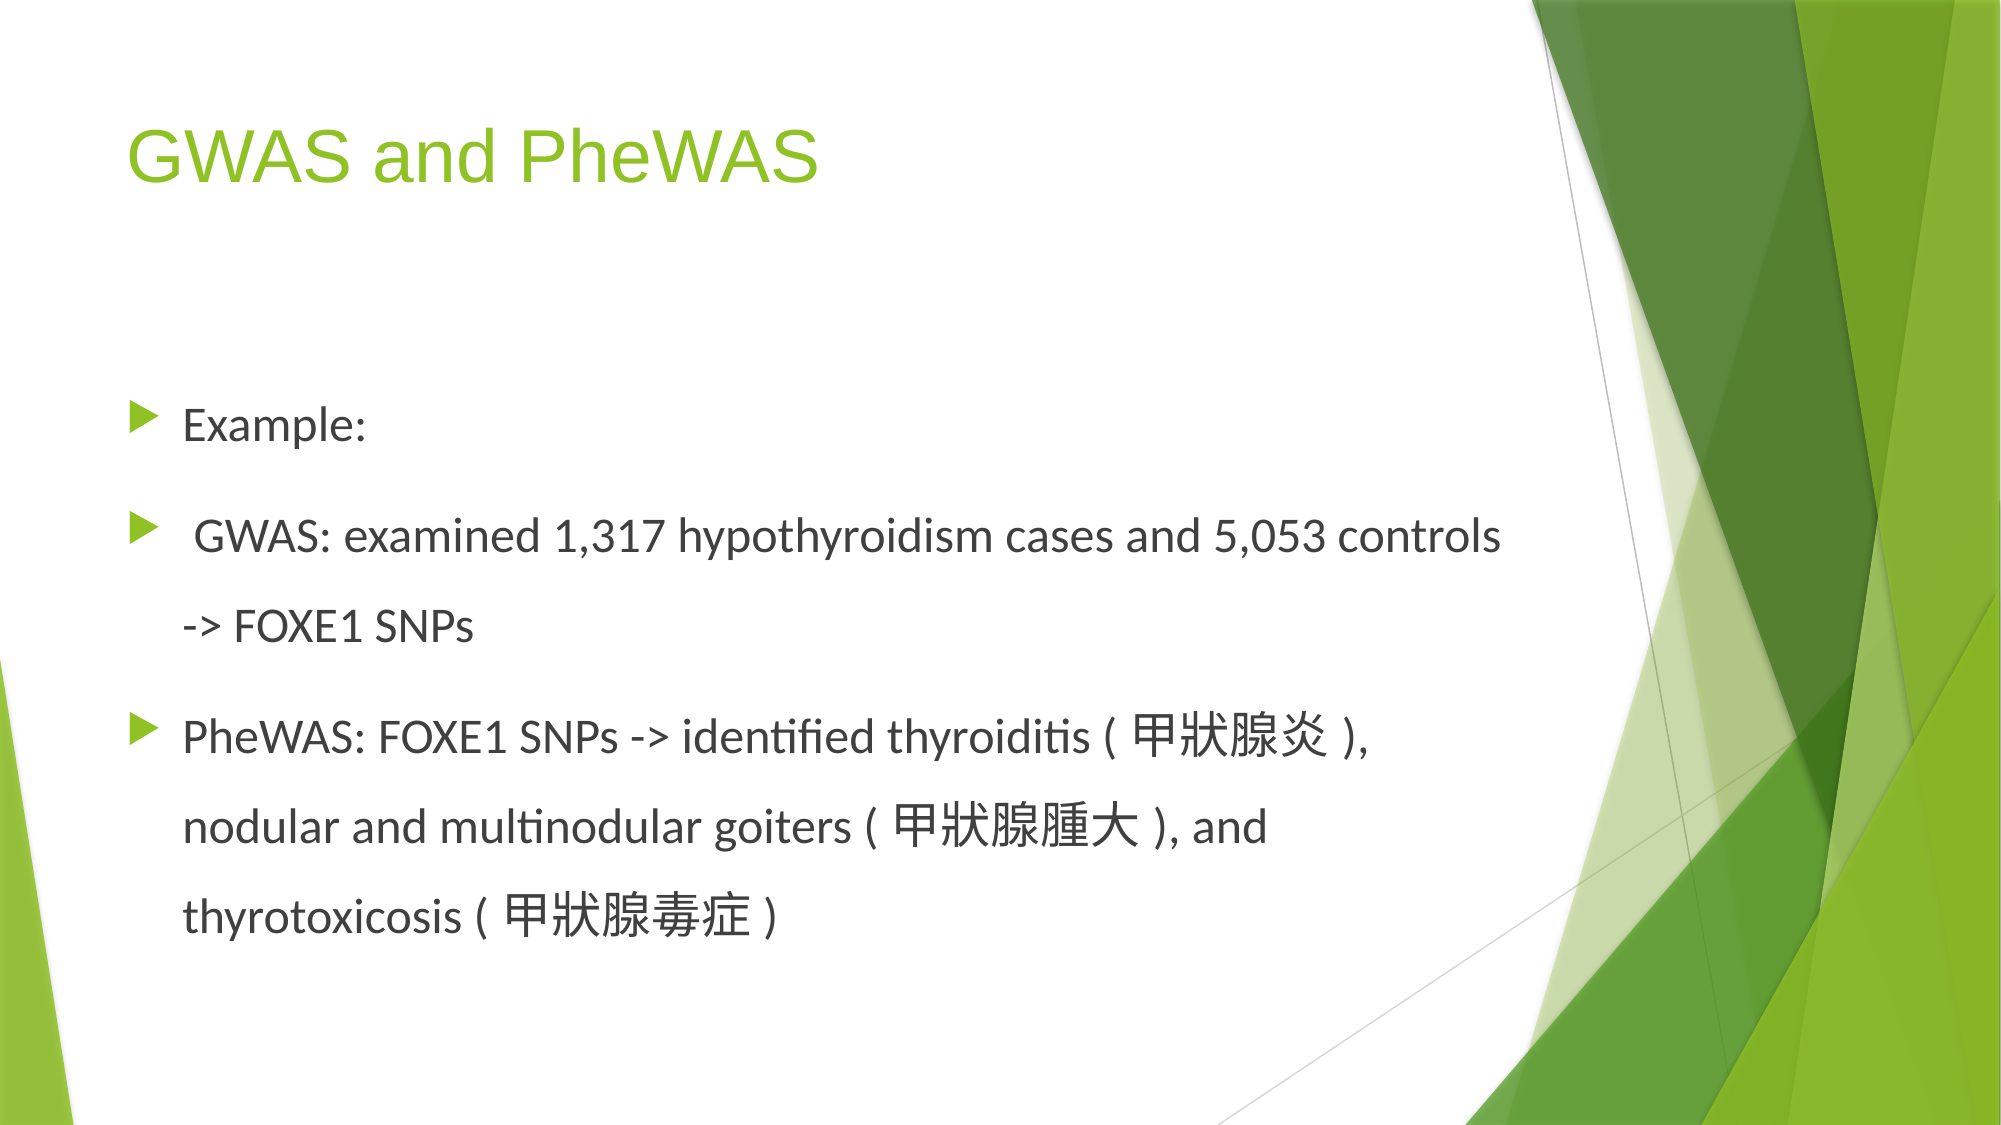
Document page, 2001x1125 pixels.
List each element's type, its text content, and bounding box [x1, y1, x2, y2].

title GWAS and PheWAS [111, 99, 1522, 317]
list Example: GWAS: examined 1,317 hypothyroidism cases and 5,053 controls -> FOXE1 SNPs PheWAS: FOXE1 SNPs -> identified thyroiditis (甲狀腺炎), nodular and multinodular goiters (甲狀腺腫大), and thyrotoxicosis (甲狀腺毒症) [111, 354, 1522, 992]
